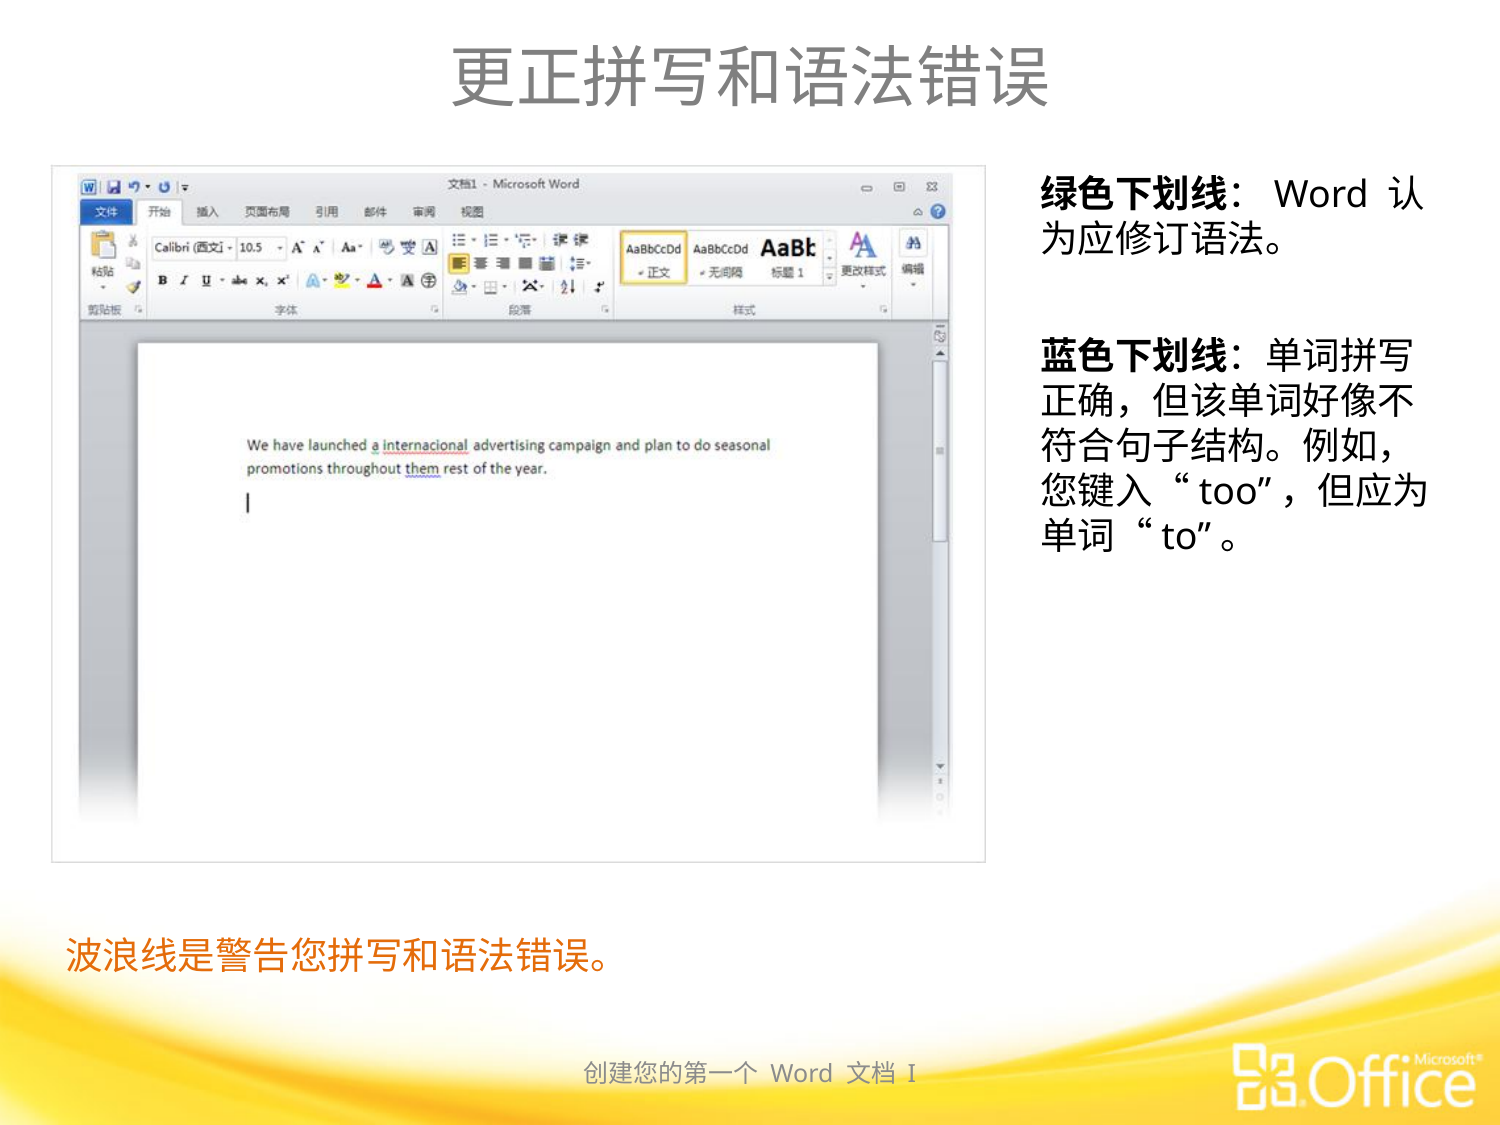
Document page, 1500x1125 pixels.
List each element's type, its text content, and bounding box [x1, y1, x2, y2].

list 绿色下划线：Word 认为应修订语法。 [1025, 162, 1463, 307]
title 更正拼写和语法错误 [87, 24, 1413, 125]
list 波浪线是警告您拼写和语法错误。 [50, 924, 988, 1013]
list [49, 164, 987, 863]
picture [0, 0, 1500, 1125]
text_box 蓝色下划线：单词拼写正确，但该单词好像不符合句子结构。例如，您键入“too”，但应为单词“to”。 [1024, 324, 1463, 657]
footer 创建您的第一个 Word 文档 I [512, 1042, 988, 1103]
